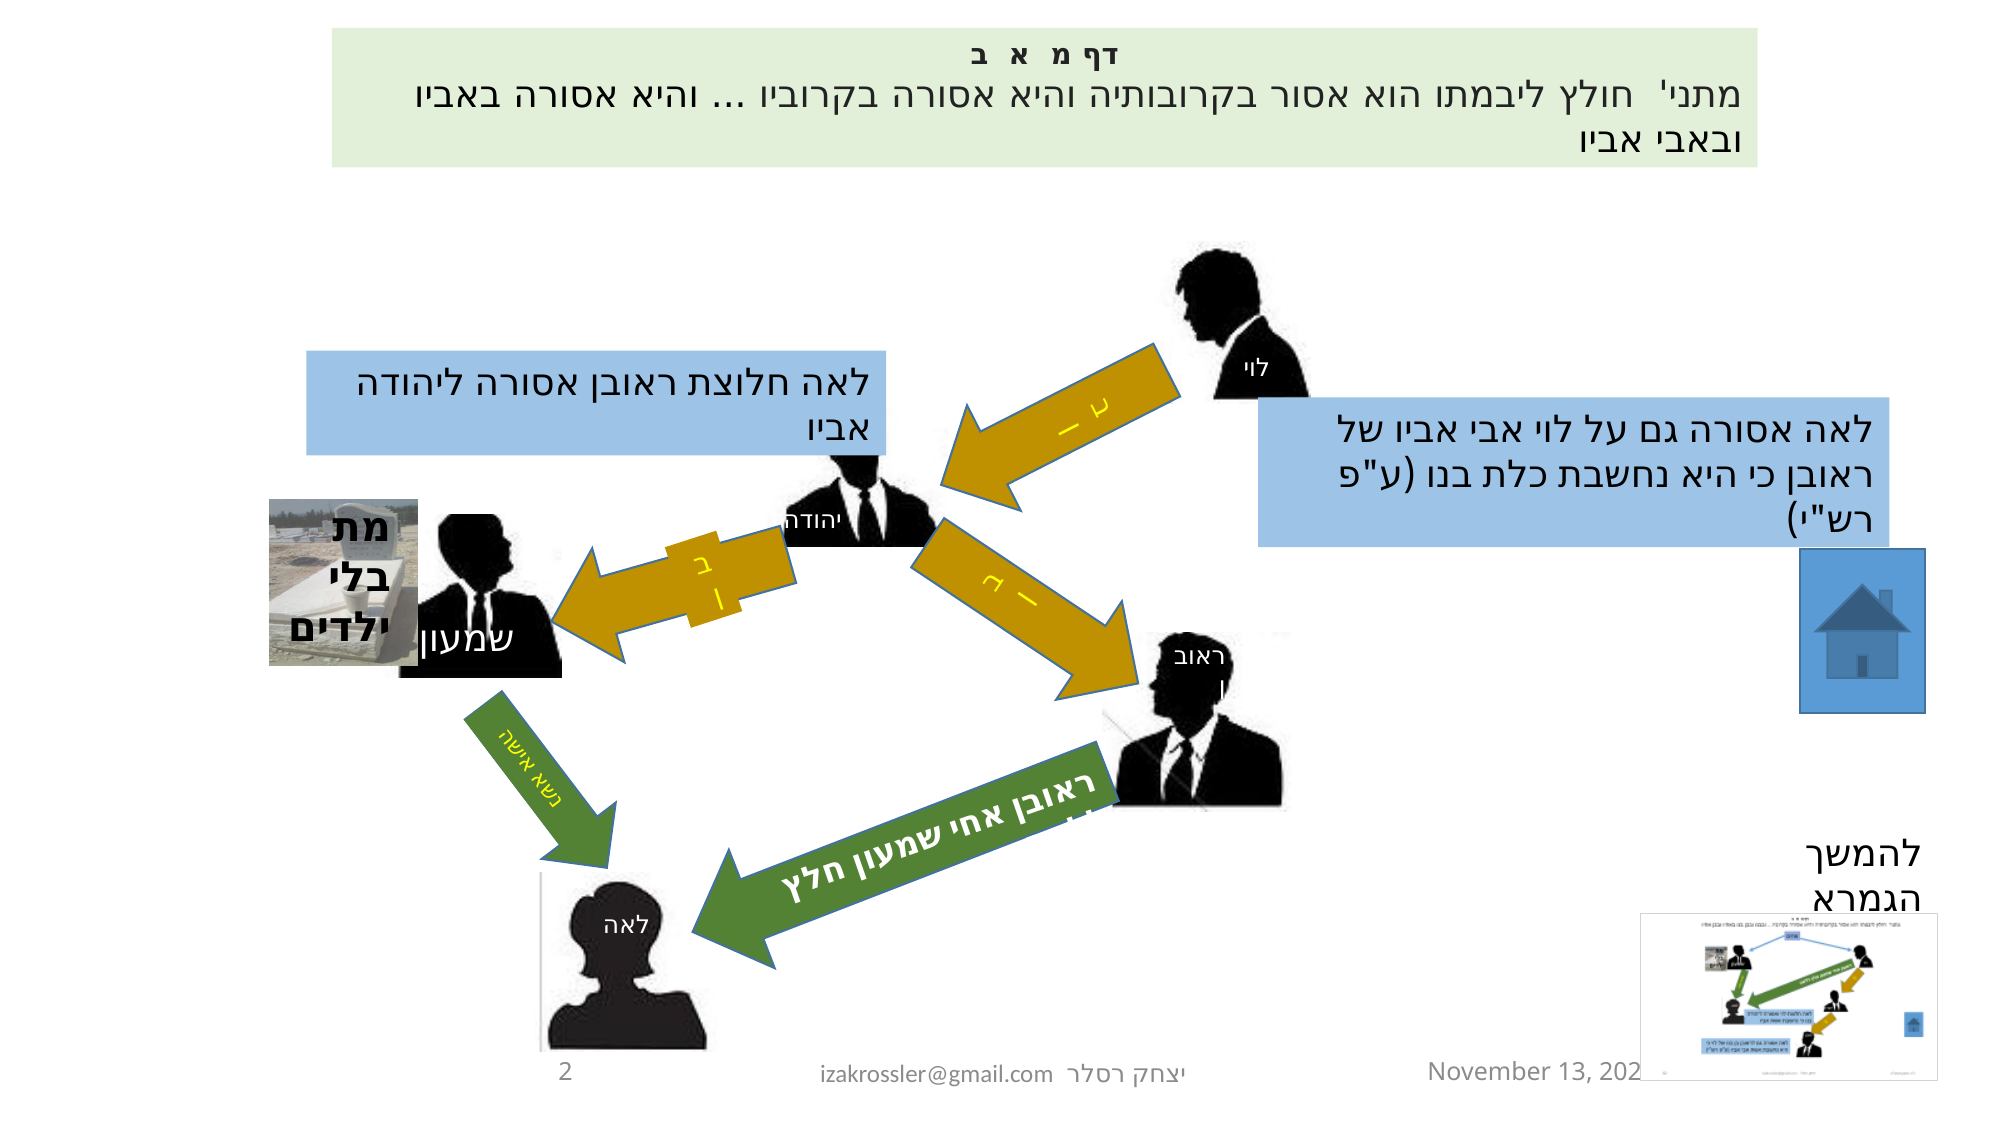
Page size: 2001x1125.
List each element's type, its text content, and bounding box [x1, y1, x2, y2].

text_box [610, 464, 729, 711]
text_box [755, 396, 948, 547]
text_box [677, 788, 1123, 916]
footer יצחק רסלר izakrossler@gmail.com [662, 1042, 1338, 1103]
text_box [1155, 241, 1311, 404]
text_box דף מ א ב מתני' חולץ ליבמתו הוא אסור בקרובותיה והיא אסורה בקרוביו ... והיא אסורה באביו ובאבי אביו [331, 27, 1758, 168]
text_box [973, 486, 1093, 740]
slide_number 2 [137, 1042, 588, 1103]
text_box לאה אסורה גם על לוי אבי אביו של ראובן כי היא נחשבת כלת בנו (ע"פ רש"י) [1258, 397, 1890, 548]
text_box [443, 740, 648, 834]
slide_number ד'.ניסן.תשפ"ב [1412, 1042, 1863, 1103]
picture [1640, 913, 1938, 1081]
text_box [372, 514, 562, 678]
text_box [1799, 548, 1926, 714]
text_box להמשך הגמרא [1682, 821, 1938, 913]
text_box לאה חלוצת ראובן אסורה ליהודה אביו [306, 350, 887, 456]
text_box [1102, 631, 1291, 812]
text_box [514, 871, 724, 1052]
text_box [266, 492, 418, 666]
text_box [994, 300, 1114, 555]
